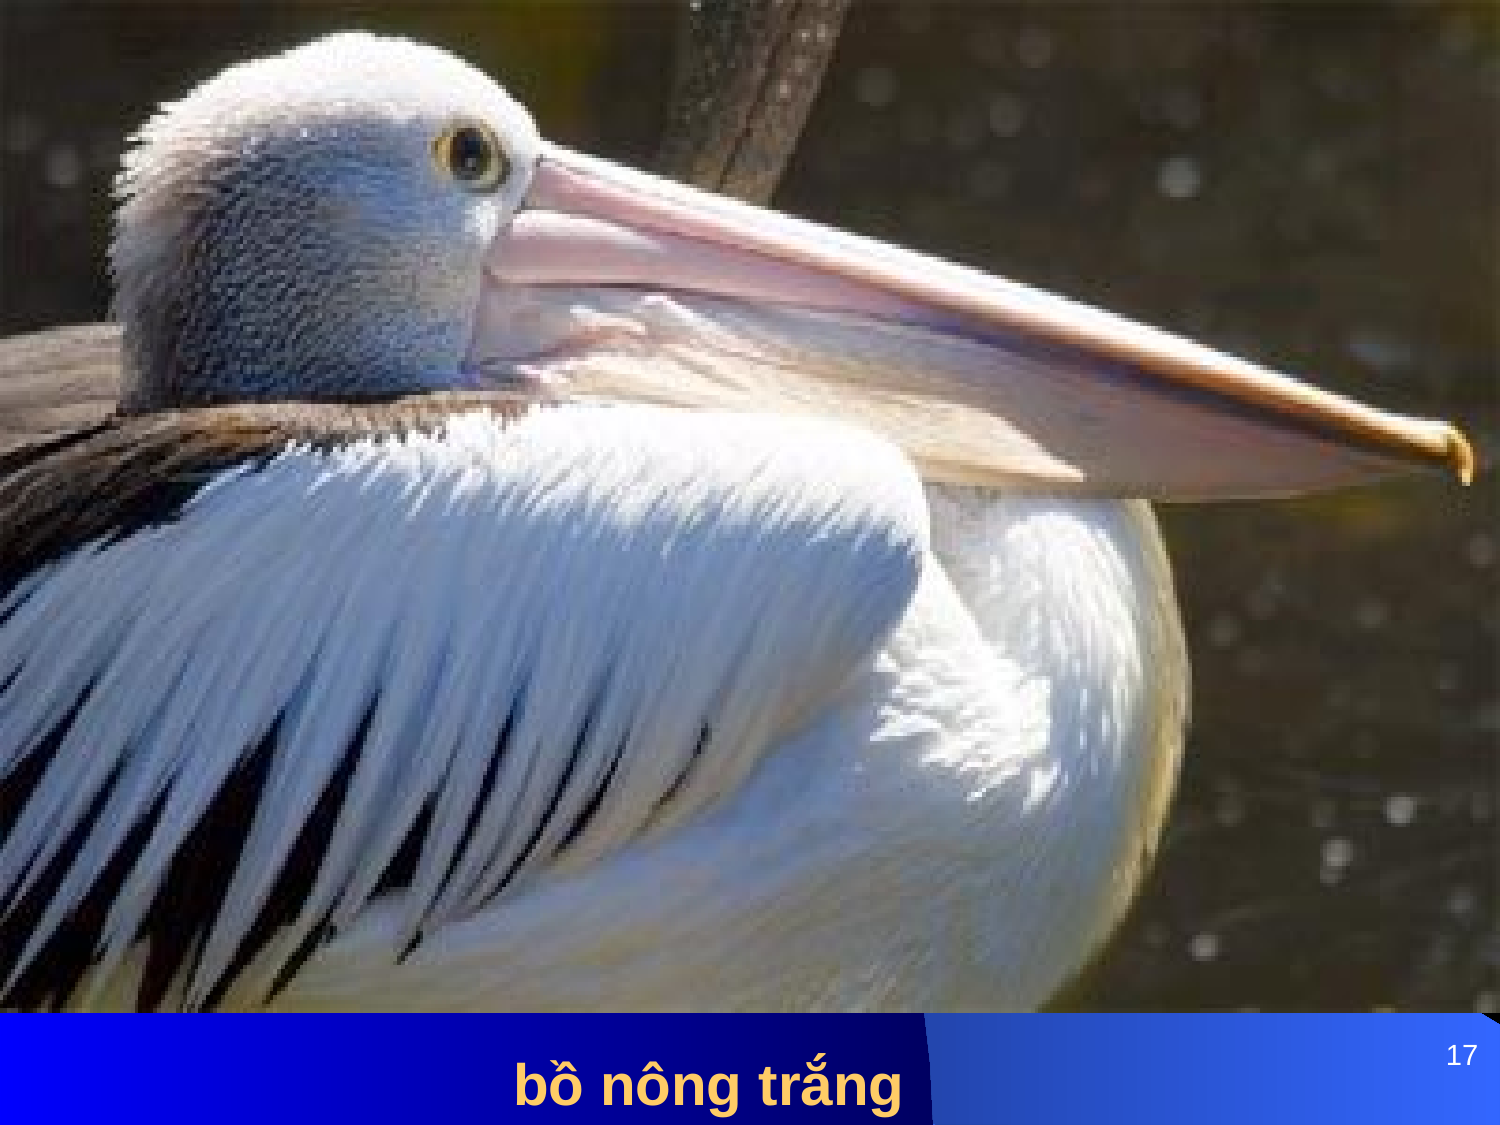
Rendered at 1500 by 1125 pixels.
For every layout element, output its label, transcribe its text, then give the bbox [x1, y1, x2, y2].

picture [0, 0, 1500, 1013]
slide_number 17 [1180, 1021, 1494, 1072]
text_box bồ nông trắng [498, 1039, 920, 1125]
